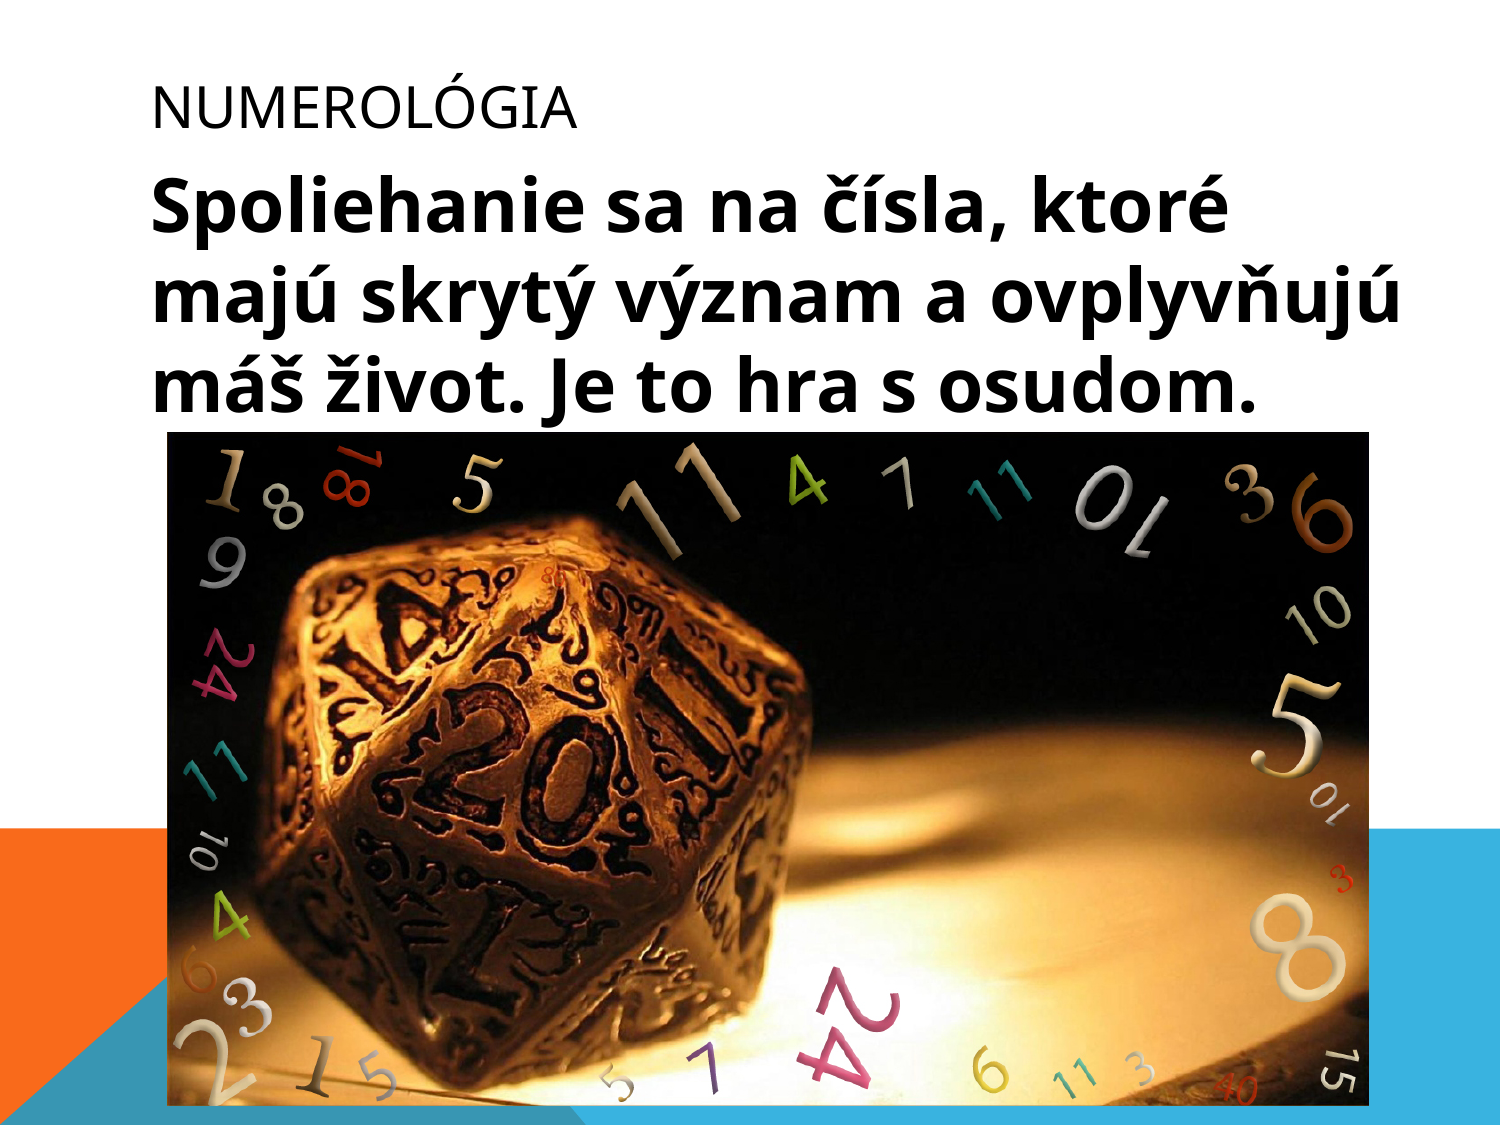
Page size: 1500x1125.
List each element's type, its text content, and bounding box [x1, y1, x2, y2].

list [166, 432, 1369, 1107]
title Numerológia [135, 60, 1369, 150]
list Spoliehanie sa na čísla, ktoré majú skrytý význam a ovplyvňujú máš život. Je to hra s osudom. [135, 149, 1420, 789]
